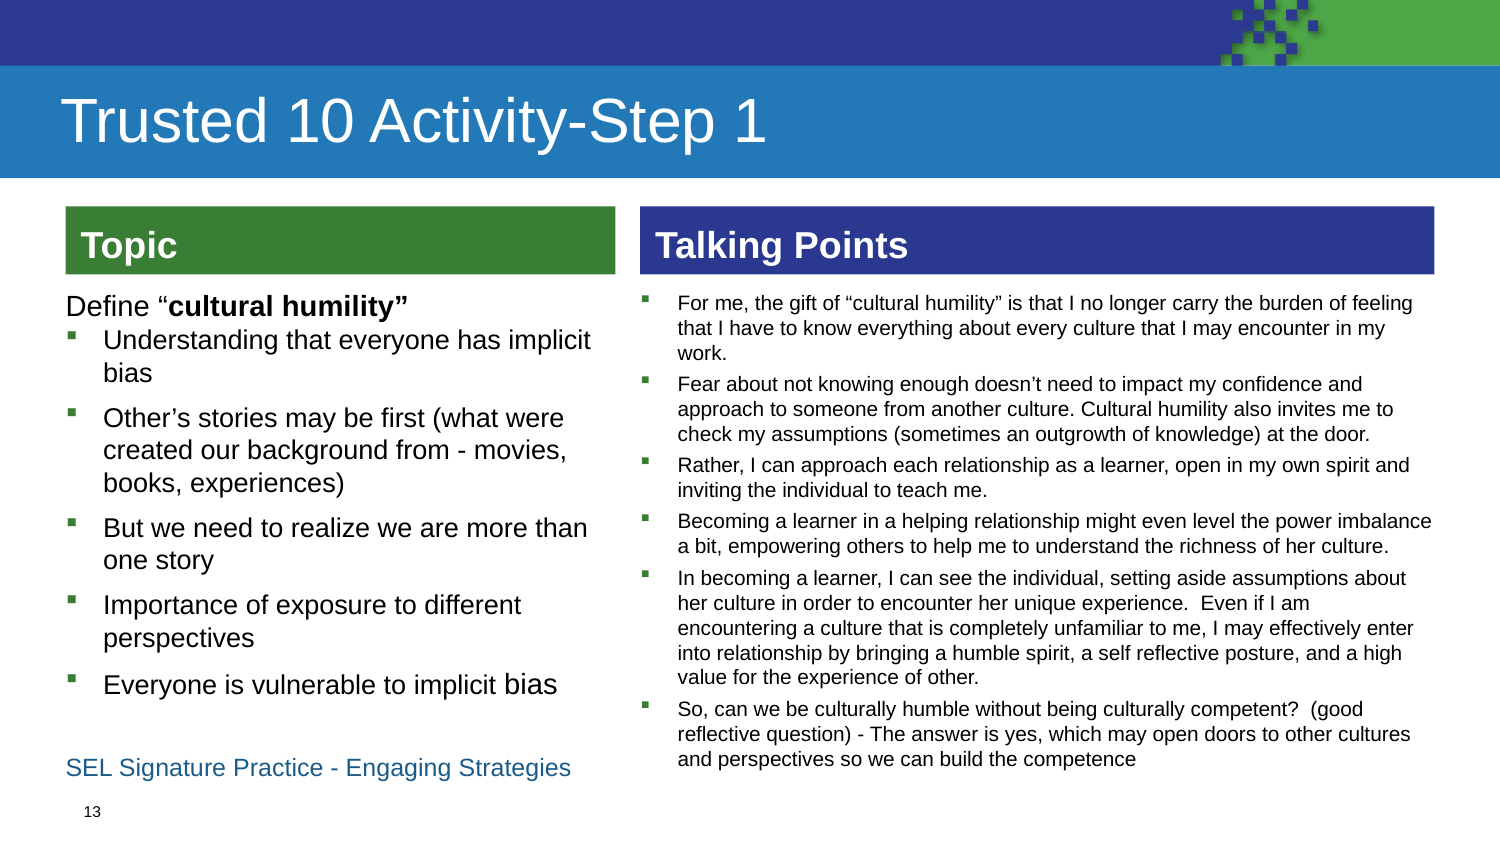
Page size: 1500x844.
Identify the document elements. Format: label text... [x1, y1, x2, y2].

list SEL Signature Practice - Engaging Strategies [65, 751, 616, 797]
title Trusted 10 Activity-Step 1 [0, 65, 1500, 179]
list Topic [65, 206, 616, 275]
slide_number 13 [65, 796, 113, 825]
list For me, the gift of “cultural humility” is that I no longer carry the burden of feeling that I have to know everything about every culture that I may encounter in my work. Fear about not knowing enough doesn’t need to impact my confidence and approach to someone from another culture. Cultural humility also invites me to check my assumptions (sometimes an outgrowth of knowledge) at the door. Rather, I can approach each relationship as a learner, open in my own spirit and inviting the individual to teach me. Becoming a learner in a helping relationship might even level the power imbalance a bit, empowering others to help me to understand the richness of her culture. In becoming a learner, I can see the individual, setting aside assumptions about her culture in order to encounter her unique experience. Even if I am encountering a culture that is completely unfamiliar to me, I may effectively enter into relationship by bringing a humble spirit, a self reflective posture, and a high value for the experience of other. So, can we be culturally humble without being culturally competent? (good reflective question) - The answer is yes, which may open doors to other cultures and perspectives so we can build the competence [640, 289, 1435, 797]
list Talking Points [640, 206, 1435, 275]
picture [0, 0, 1318, 65]
list Define “cultural humility” Understanding that everyone has implicit bias Other’s stories may be first (what were created our background from - movies, books, experiences) But we need to realize we are more than one story Importance of exposure to different perspectives Everyone is vulnerable to implicit bias [65, 287, 616, 724]
